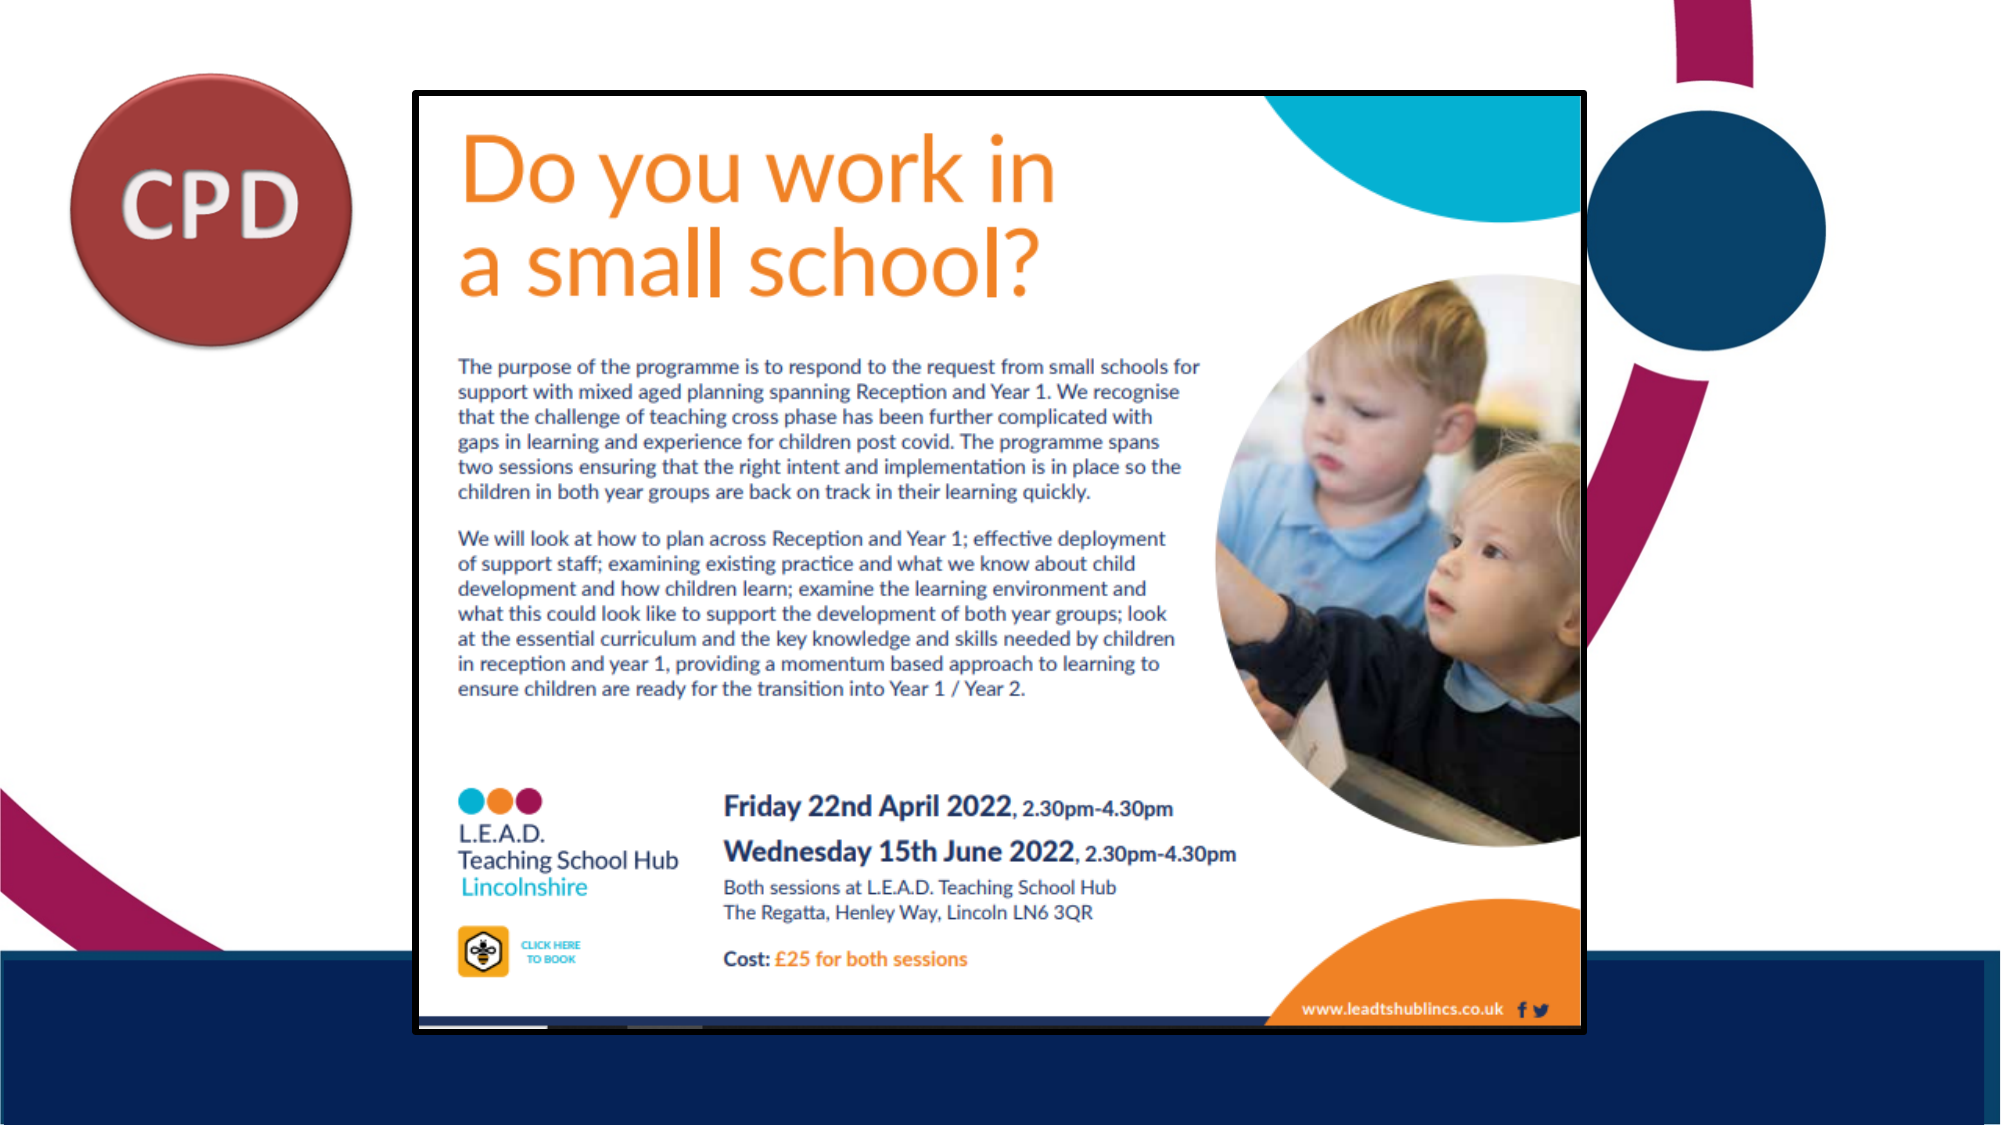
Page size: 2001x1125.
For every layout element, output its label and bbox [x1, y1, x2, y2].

text_box [3, 959, 1985, 1125]
picture [418, 95, 1582, 1029]
picture [0, 0, 2001, 1125]
